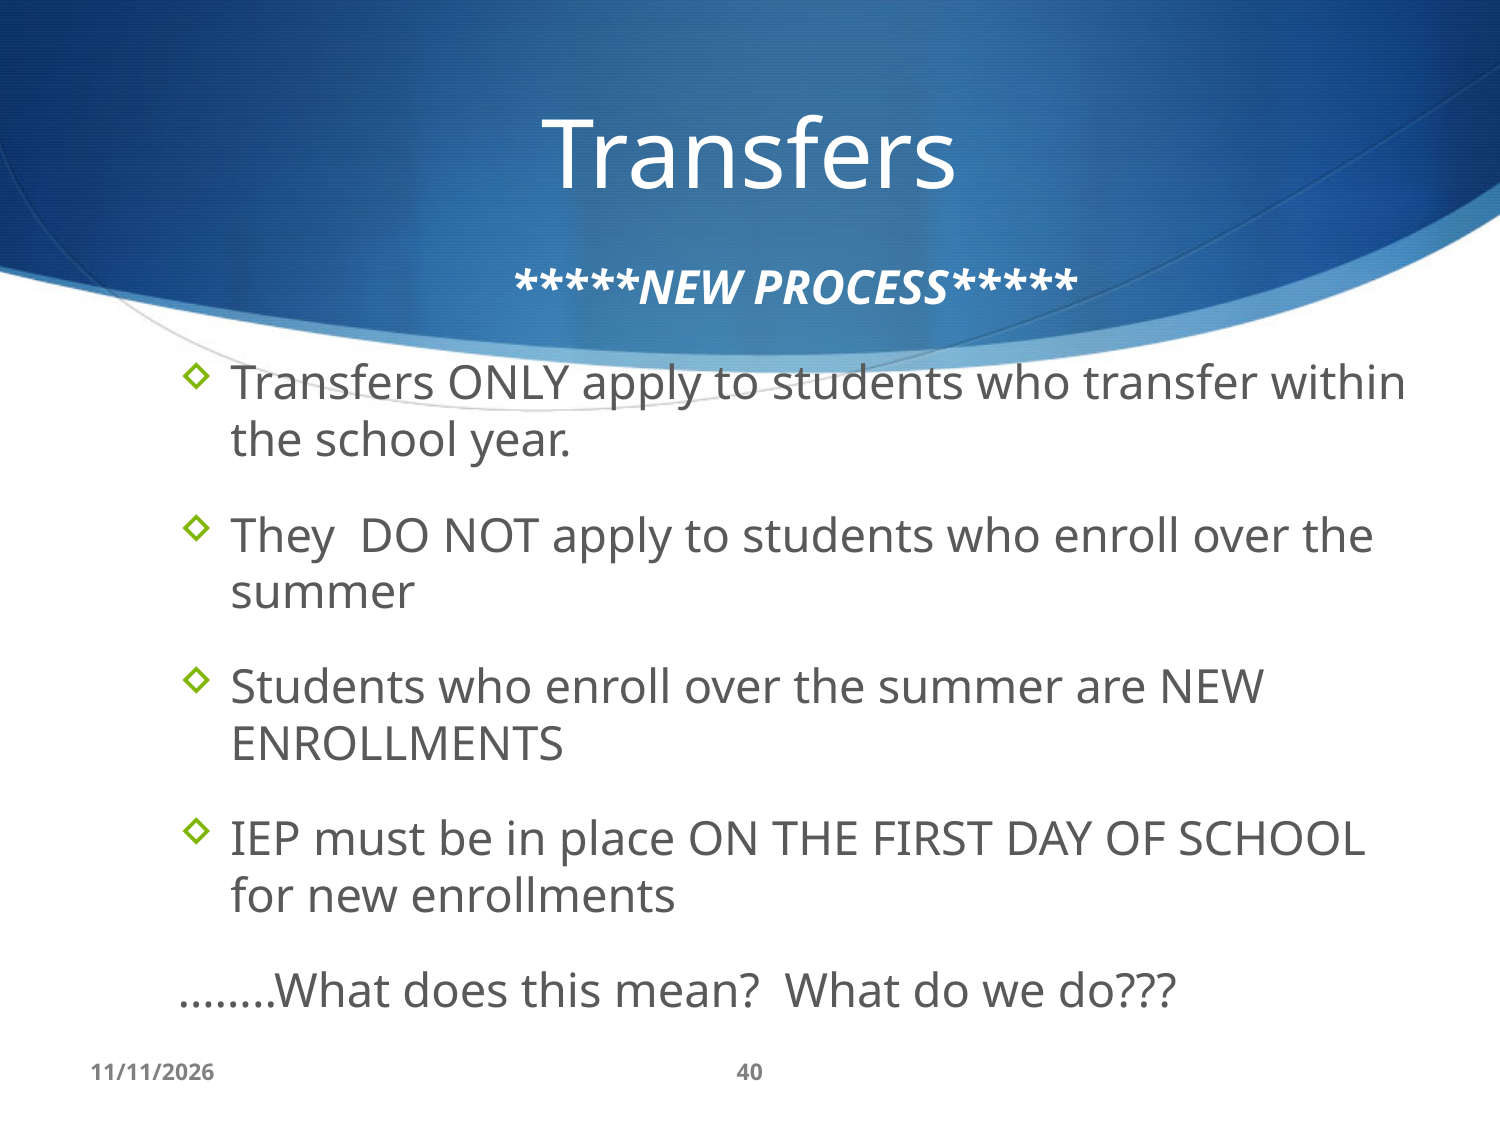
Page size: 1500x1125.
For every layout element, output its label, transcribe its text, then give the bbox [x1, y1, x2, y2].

picture [0, 0, 1500, 1125]
list *****New Process***** Transfers ONLY apply to students who transfer within the school year. They DO NOT apply to students who enroll over the summer Students who enroll over the summer are NEW ENROLLMENTS IEP must be in place ON THE FIRST DAY OF SCHOOL for new enrollments ……..What does this mean? What do we do??? [162, 249, 1426, 1025]
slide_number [75, 1042, 425, 1103]
slide_number 40 [706, 1042, 794, 1103]
title Transfers [75, 56, 1425, 245]
